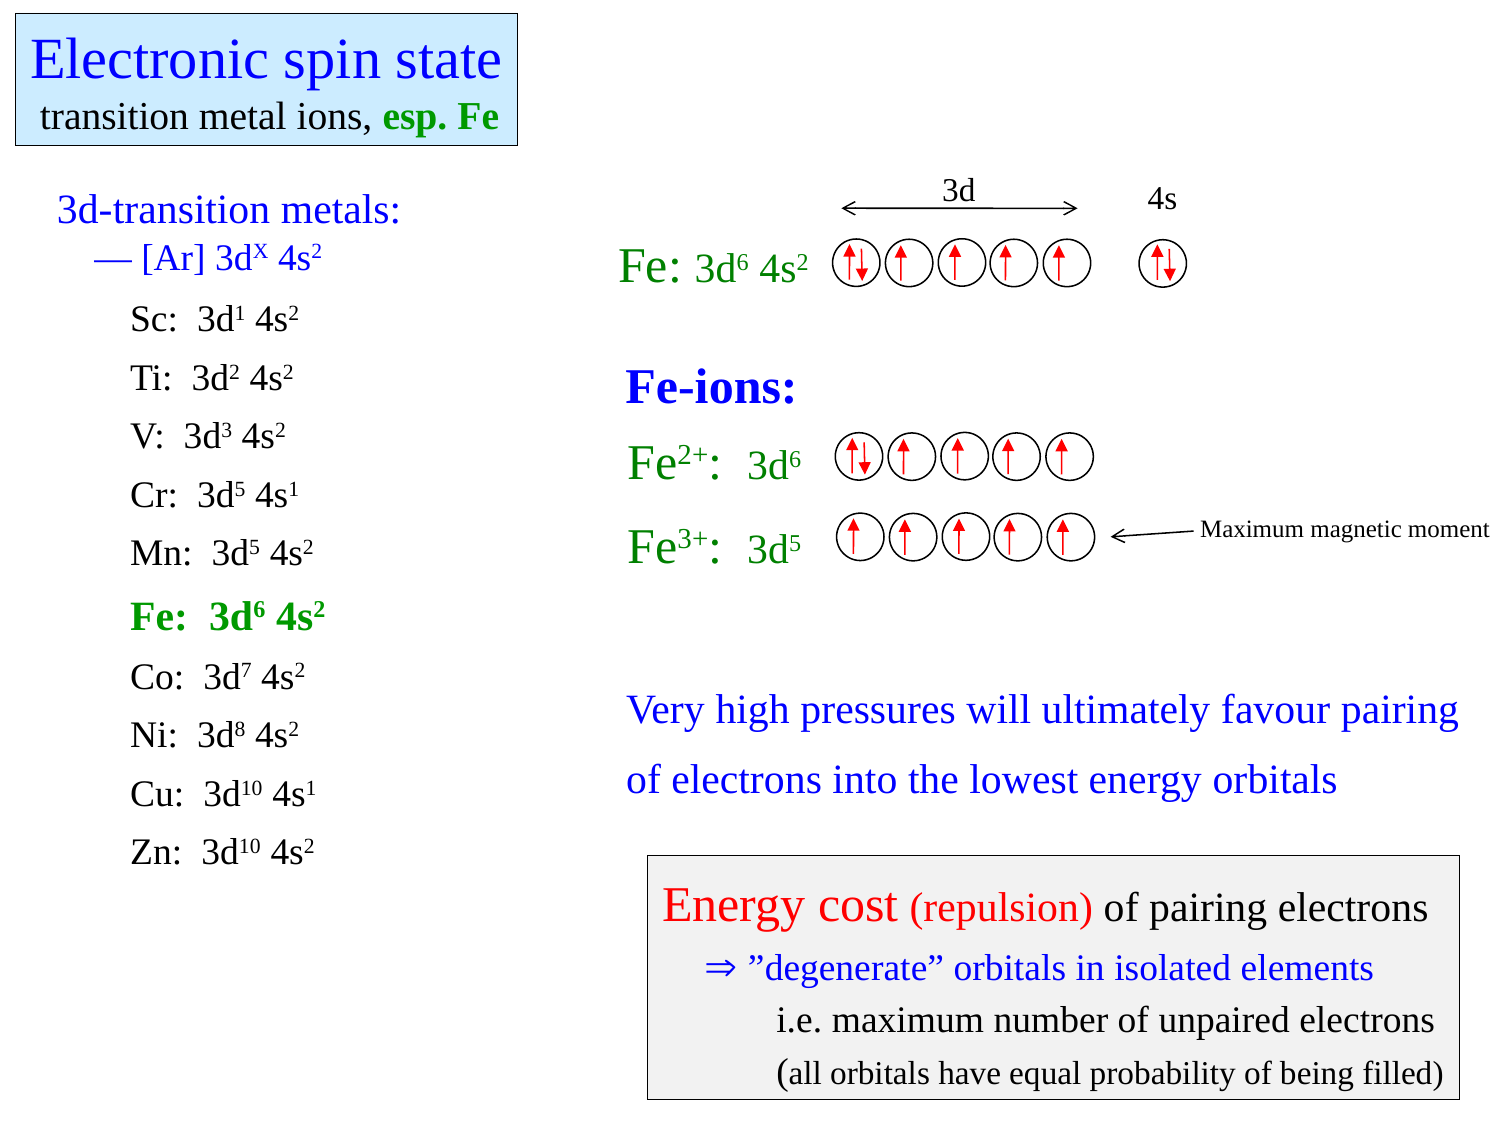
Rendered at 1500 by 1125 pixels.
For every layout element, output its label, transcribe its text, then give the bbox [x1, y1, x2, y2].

text_box Electronic spin state transition metal ions, esp. Fe [15, 12, 518, 146]
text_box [1110, 530, 1194, 538]
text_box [836, 512, 1095, 561]
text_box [834, 432, 1094, 481]
text_box Energy cost (repulsion) of pairing electrons  ”degenerate” orbitals in isolated elements i.e. maximum number of unpaired electrons (all orbitals have equal probability of being filled) [647, 854, 1460, 1100]
text_box Fe2+: 3d6 Fe3+: 3d5 [612, 398, 817, 581]
text_box [991, 201, 1078, 216]
text_box Maximum magnetic moment [1185, 504, 1500, 550]
text_box Fe-ions: [610, 322, 813, 422]
text_box Sc: 3d1 4s2 Ti: 3d2 4s2 V: 3d3 4s2 Cr: 3d5 4s1 Mn: 3d5 4s2 Fe: 3d6 4s2 Co: 3d7 4s2 Ni: 3d8 4s2 Cu: 3d10 4s1 Zn: 3d10 4s2 [115, 273, 341, 880]
text_box [841, 201, 927, 216]
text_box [832, 238, 1187, 288]
text_box Fe: 3d6 4s2 [603, 201, 824, 301]
text_box Very high pressures will ultimately favour pairing of electrons into the lowest energy orbitals [611, 654, 1496, 809]
text_box 3d-transition metals: ― [Ar] 3dX 4s2 [42, 184, 417, 288]
text_box 4s [1132, 168, 1193, 224]
text_box 3d [927, 160, 991, 216]
